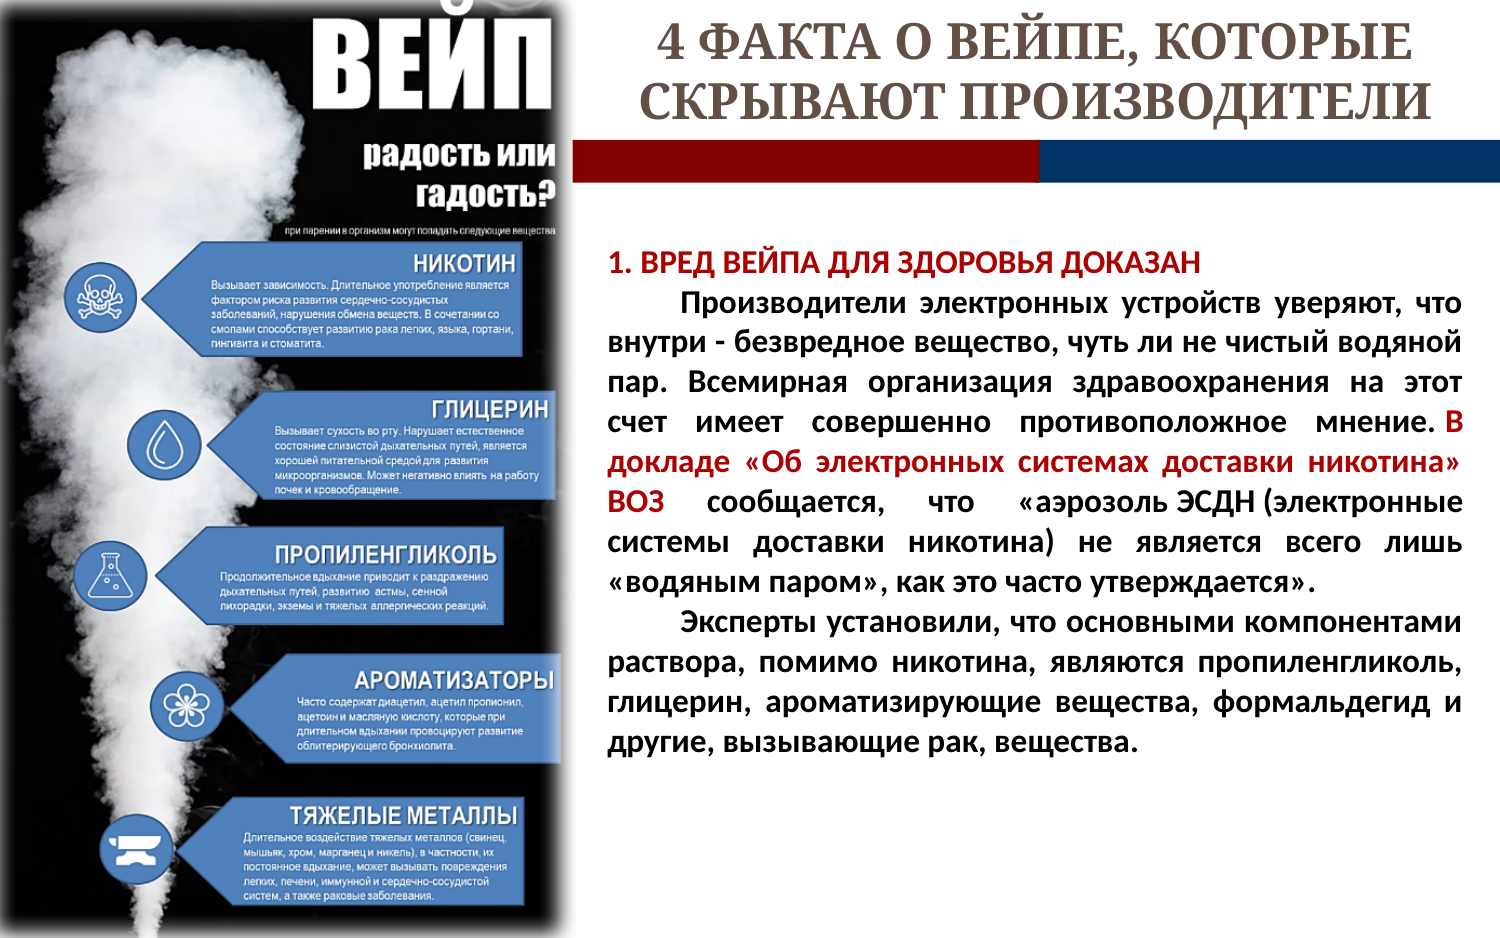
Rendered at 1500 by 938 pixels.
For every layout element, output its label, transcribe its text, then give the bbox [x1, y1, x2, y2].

text_box 1. ВРЕД ВЕЙПА ДЛЯ ЗДОРОВЬЯ ДОКАЗАН Производители электронных устройств уверяют, что внутри - безвредное вещество, чуть ли не чистый водяной пар. Всемирная организация здравоохранения на этот счет имеет совершенно противоположное мнение. В докладе «Об электронных системах доставки никотина» ВОЗ сообщается, что «аэрозоль ЭСДН (электронные системы доставки никотина) не является всего лишь «водяным паром», как это часто утверждается». Эксперты установили, что основными компонентами раствора, помимо никотина, являются пропиленгликоль, глицерин, ароматизирующие вещества, формальдегид и другие, вызывающие рак, вещества. [592, 232, 1479, 767]
text_box 4 ФАКТА О ВЕЙПЕ, КОТОРЫЕ СКРЫВАЮТ ПРОИЗВОДИТЕЛИ [585, 18, 1498, 122]
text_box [585, 139, 1500, 183]
picture [0, 0, 581, 938]
